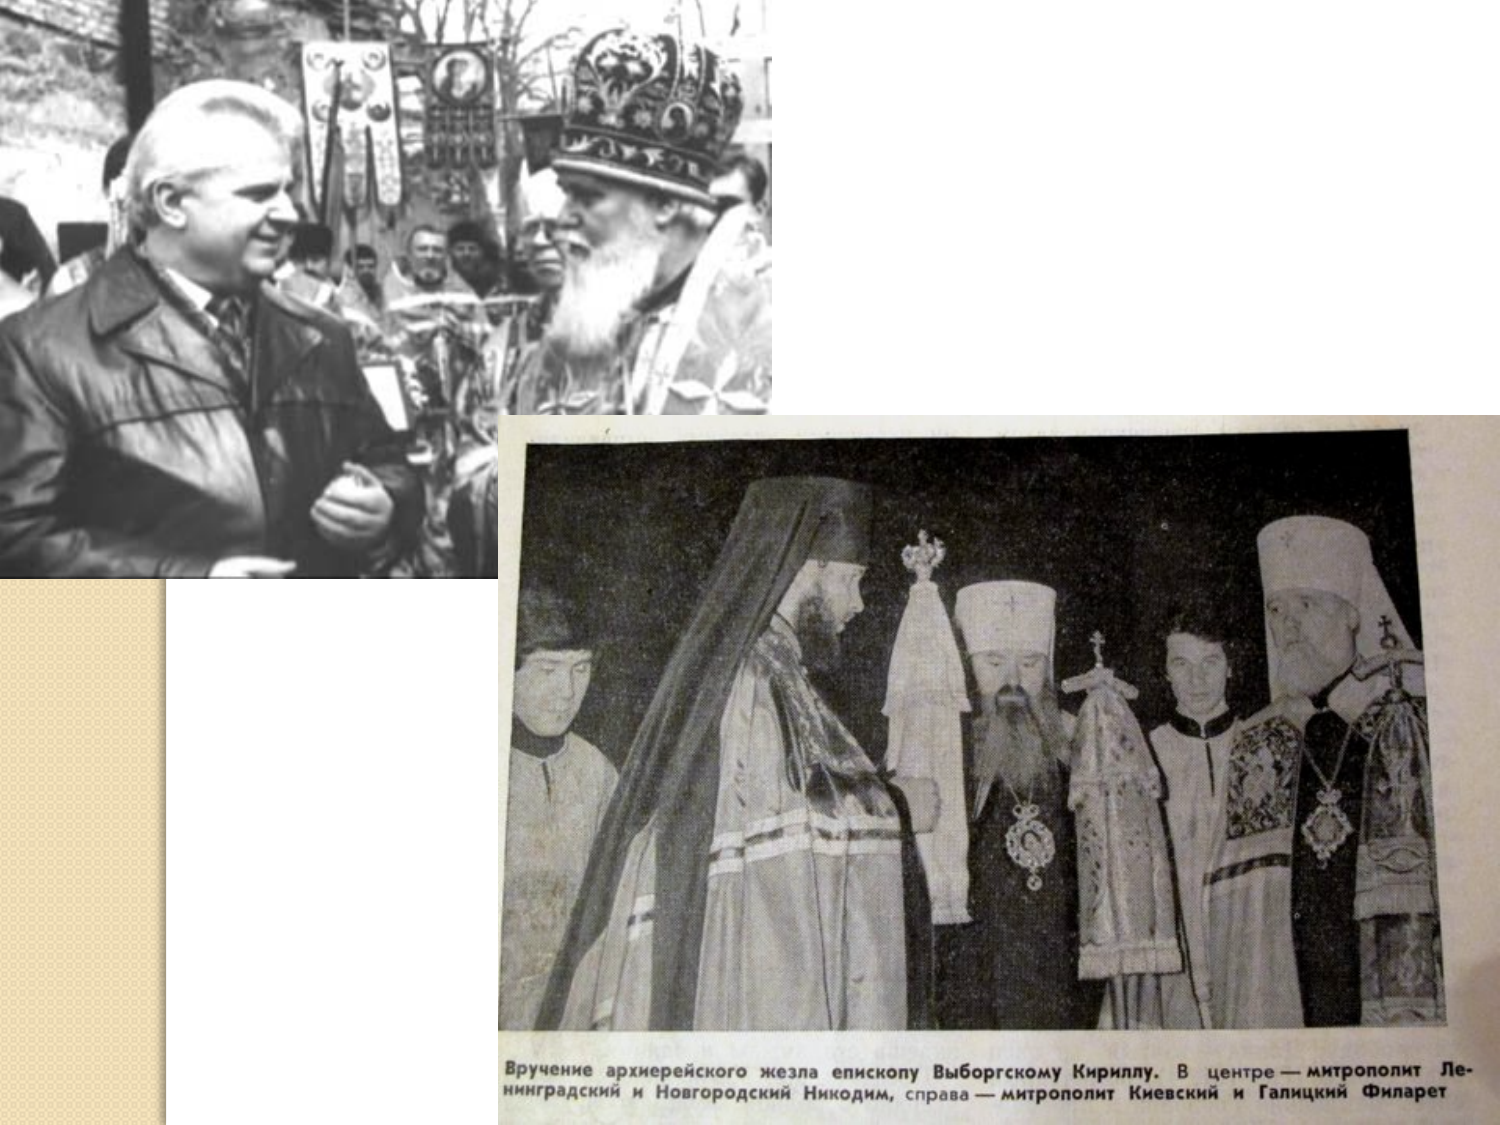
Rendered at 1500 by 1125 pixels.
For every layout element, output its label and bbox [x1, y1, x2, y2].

picture [0, 0, 772, 580]
list [497, 415, 1500, 1125]
